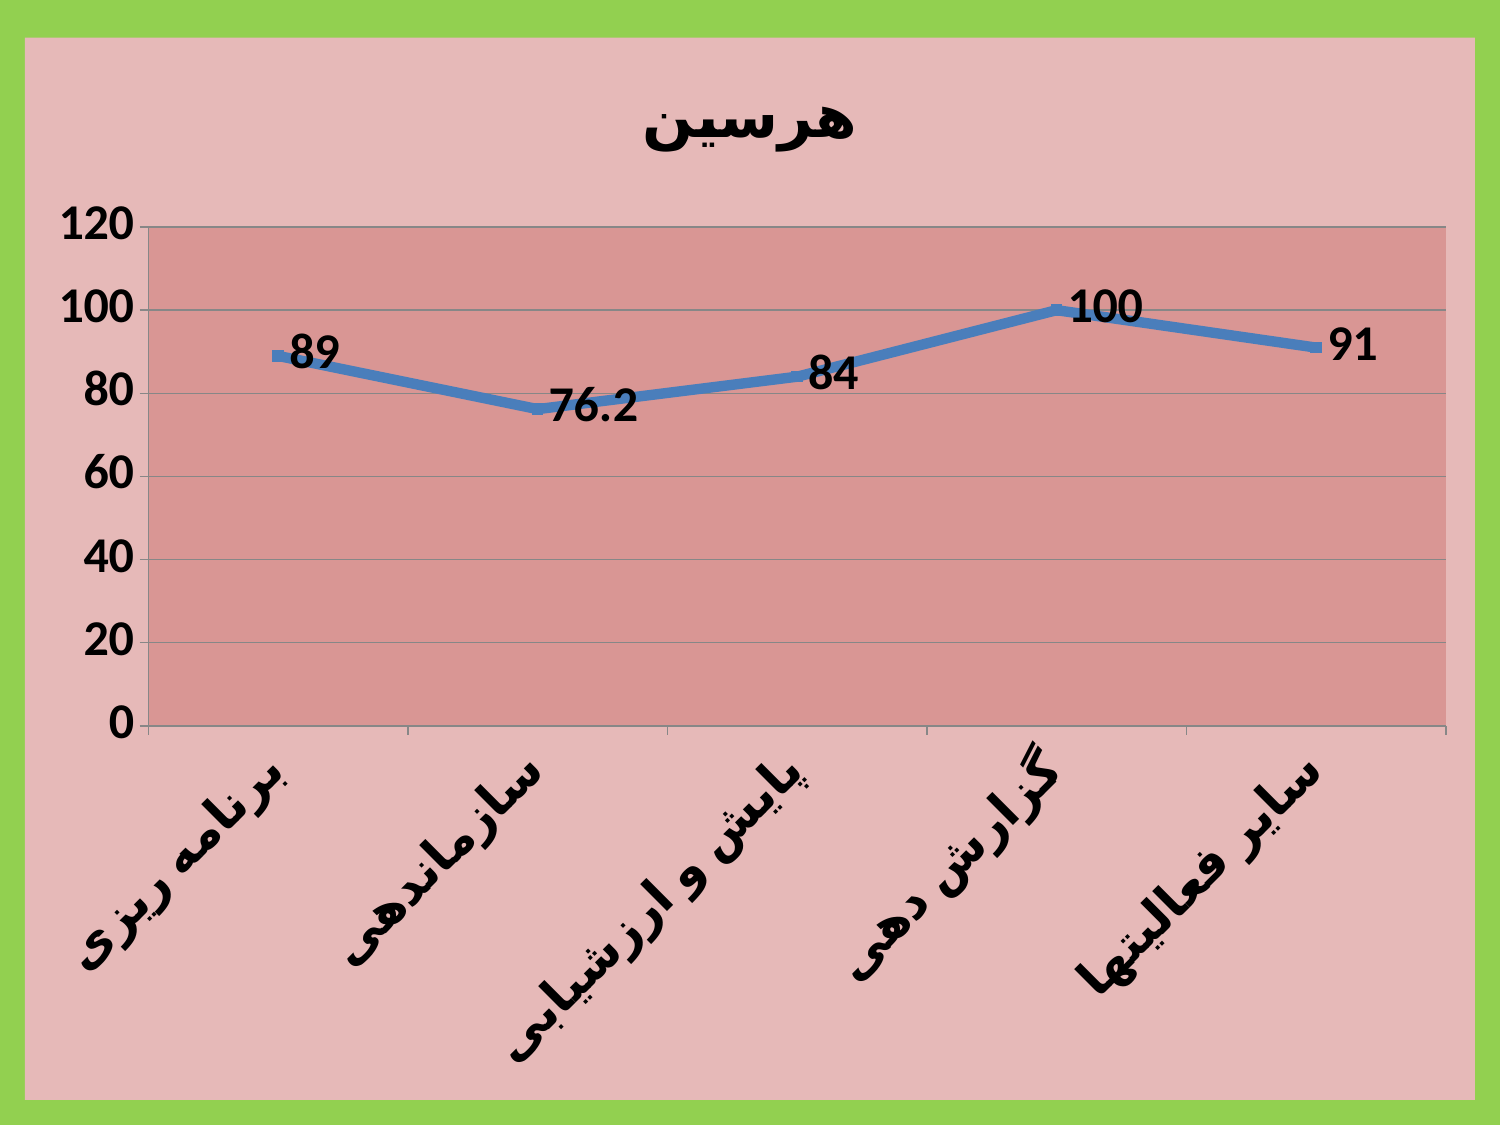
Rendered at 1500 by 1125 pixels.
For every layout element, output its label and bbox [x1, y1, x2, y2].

chart [24, 37, 1476, 1101]
